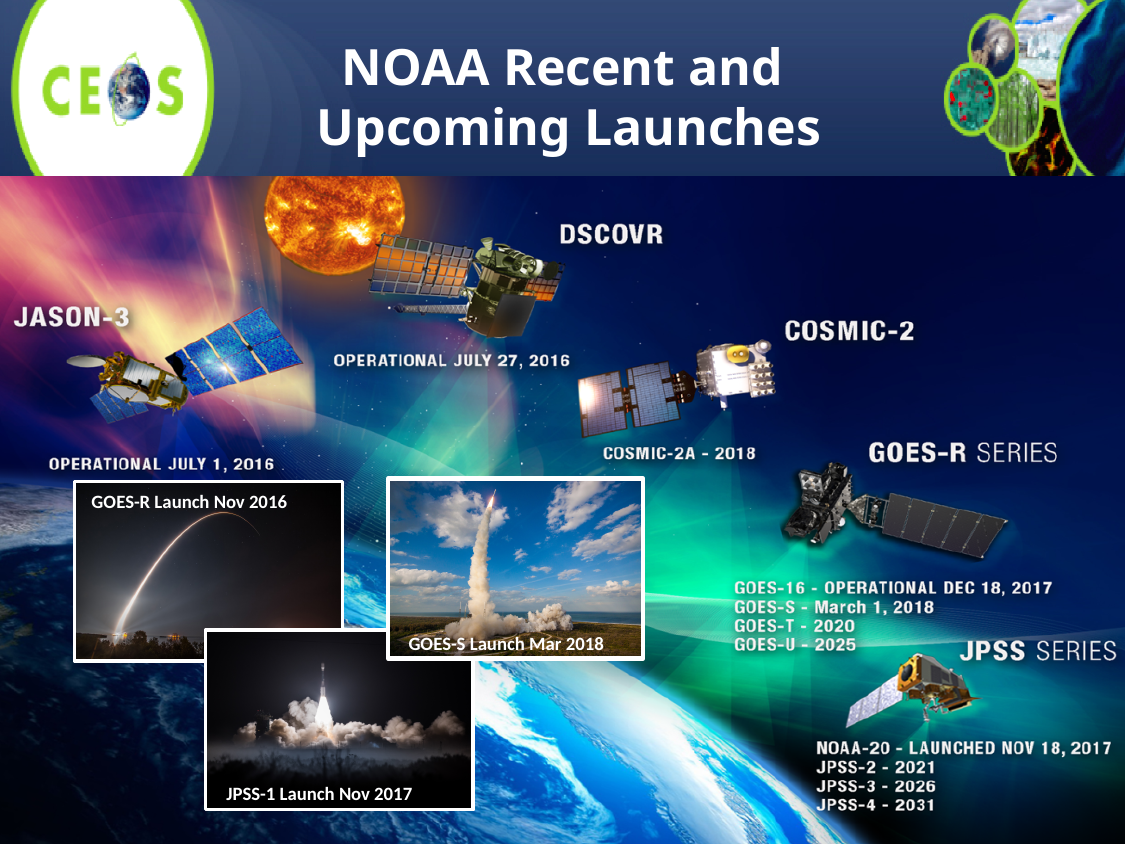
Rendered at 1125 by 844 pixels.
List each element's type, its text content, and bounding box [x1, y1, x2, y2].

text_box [76, 481, 342, 660]
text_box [389, 480, 642, 663]
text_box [207, 631, 472, 813]
title NOAA Recent and Upcoming Launches [140, 58, 985, 132]
picture [0, 0, 1125, 844]
